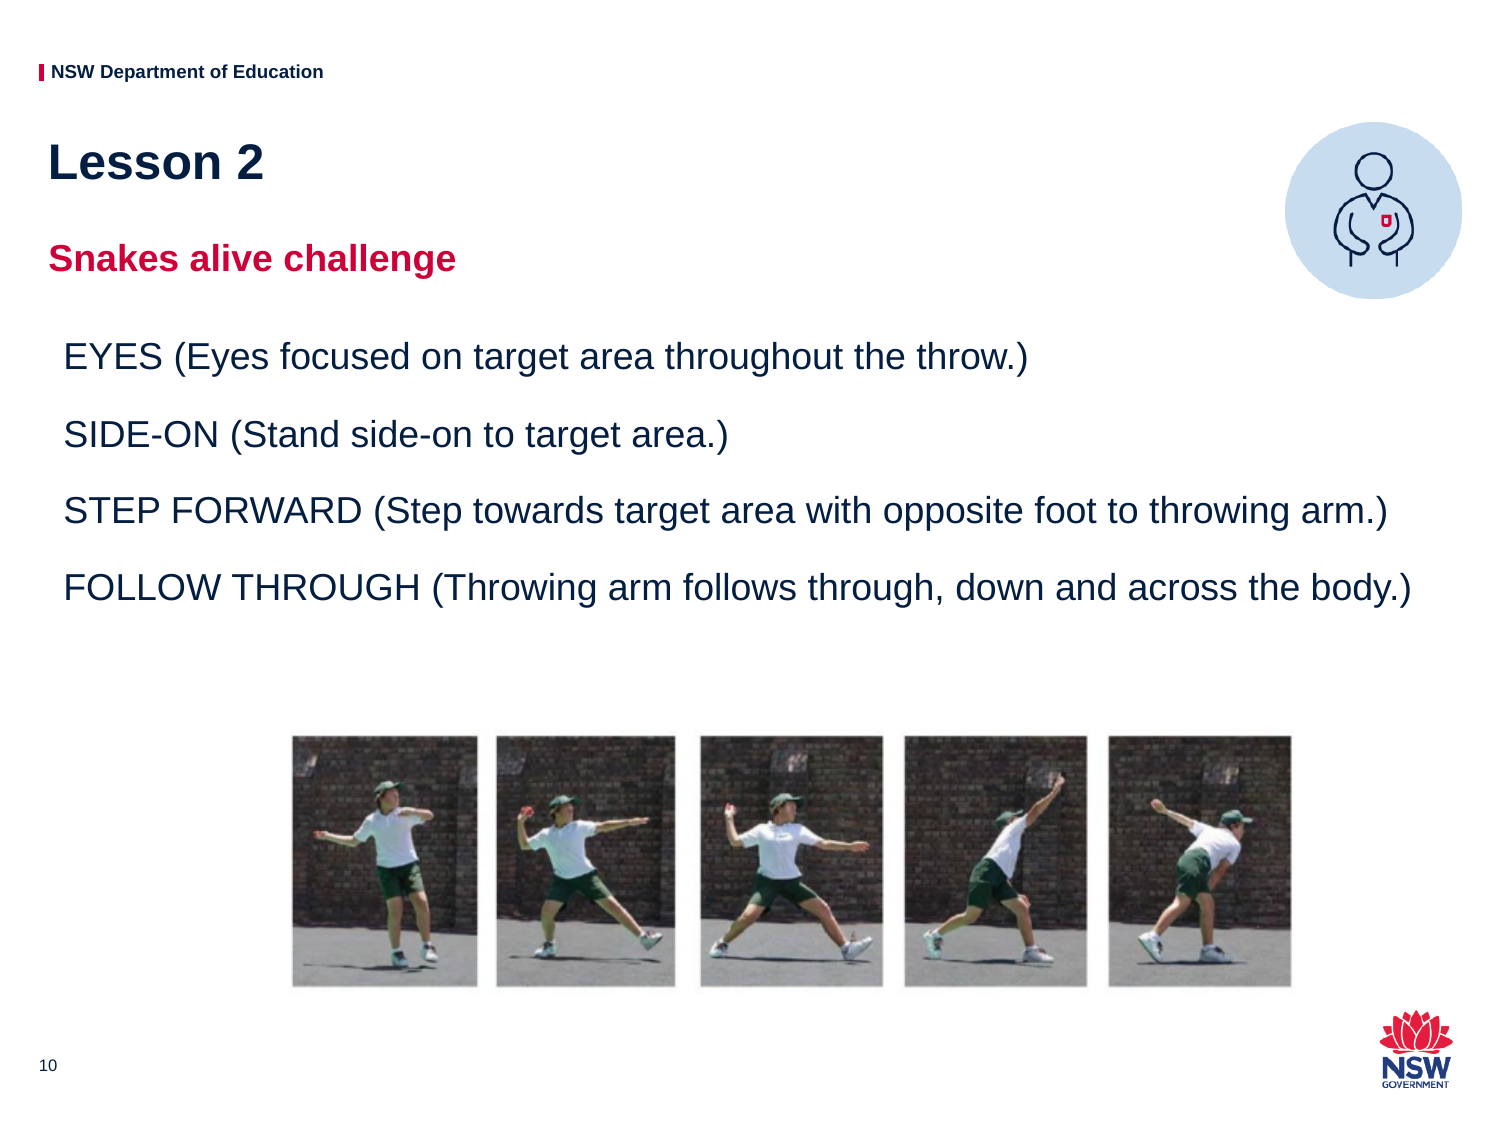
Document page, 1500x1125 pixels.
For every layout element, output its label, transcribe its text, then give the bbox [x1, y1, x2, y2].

list EYES (Eyes focused on target area throughout the throw.) SIDE-ON (Stand side-on to target area.) STEP FORWARD (Step towards target area with opposite foot to throwing arm.) FOLLOW THROUGH (Throwing arm follows through, down and across the body.) [48, 302, 1464, 998]
footer 10 [38, 1015, 82, 1076]
title Lesson 2 [47, 122, 1285, 205]
list Snakes alive challenge [48, 204, 1285, 274]
picture [1285, 122, 1462, 299]
picture [284, 724, 1304, 998]
picture [1375, 1004, 1457, 1093]
